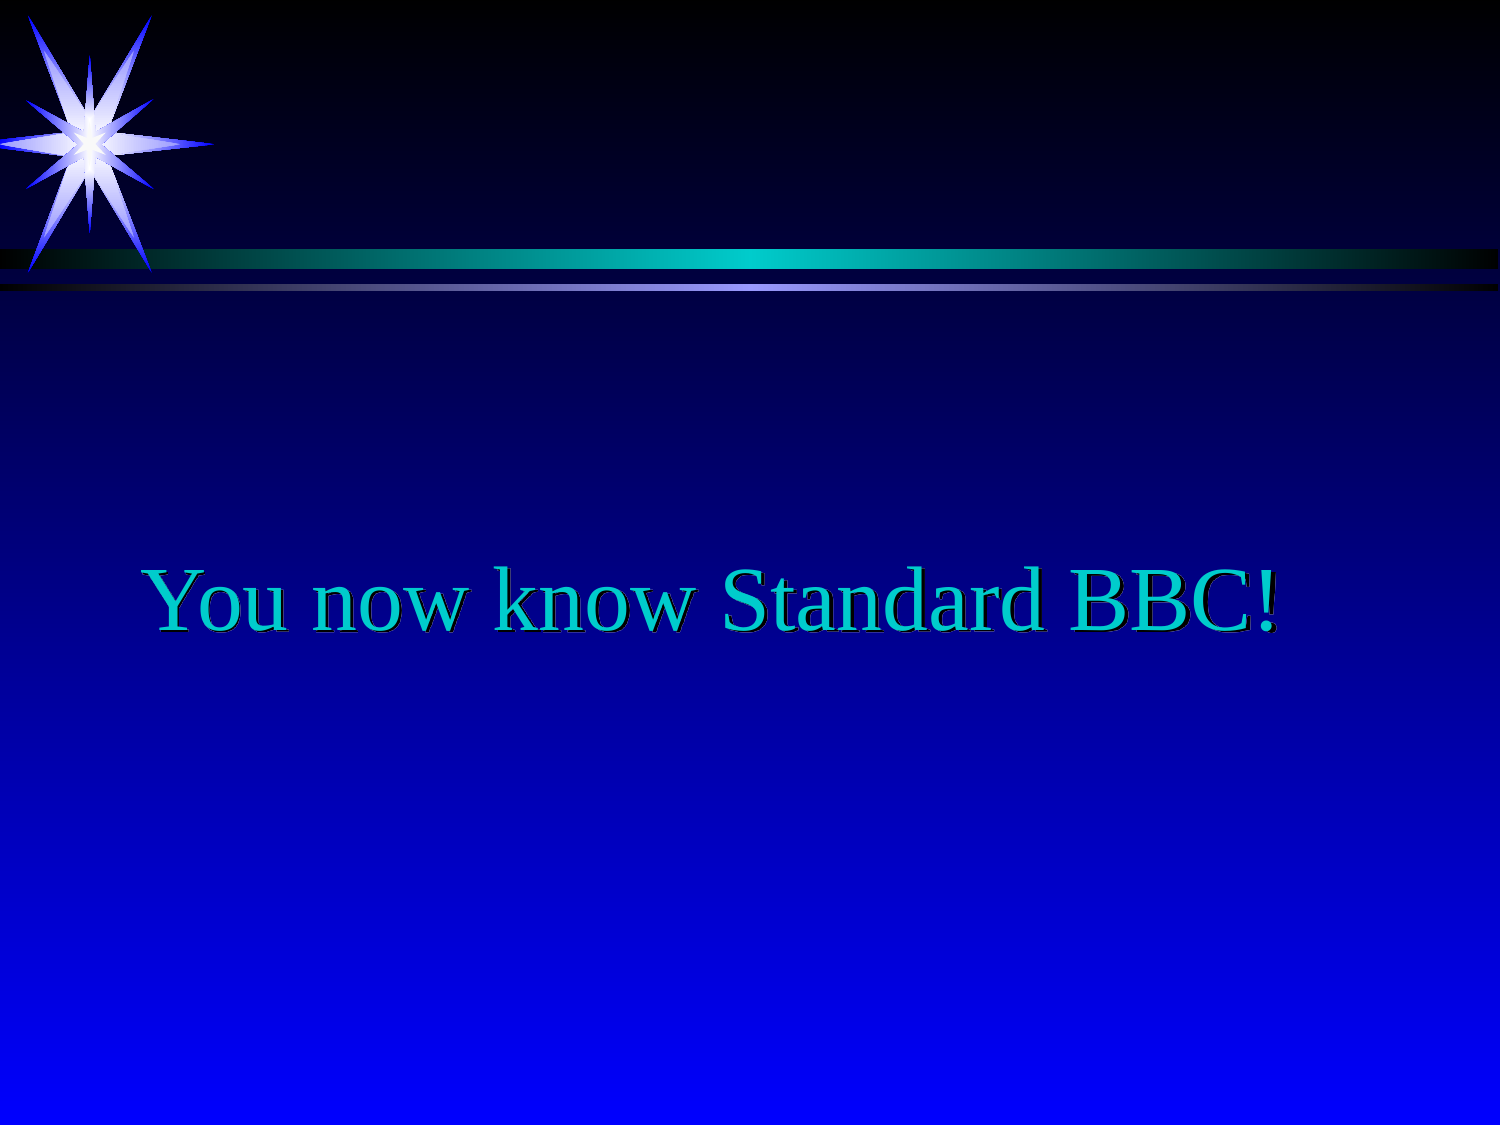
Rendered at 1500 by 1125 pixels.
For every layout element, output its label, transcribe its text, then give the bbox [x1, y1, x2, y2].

title You now know Standard BBC! [124, 499, 1401, 688]
